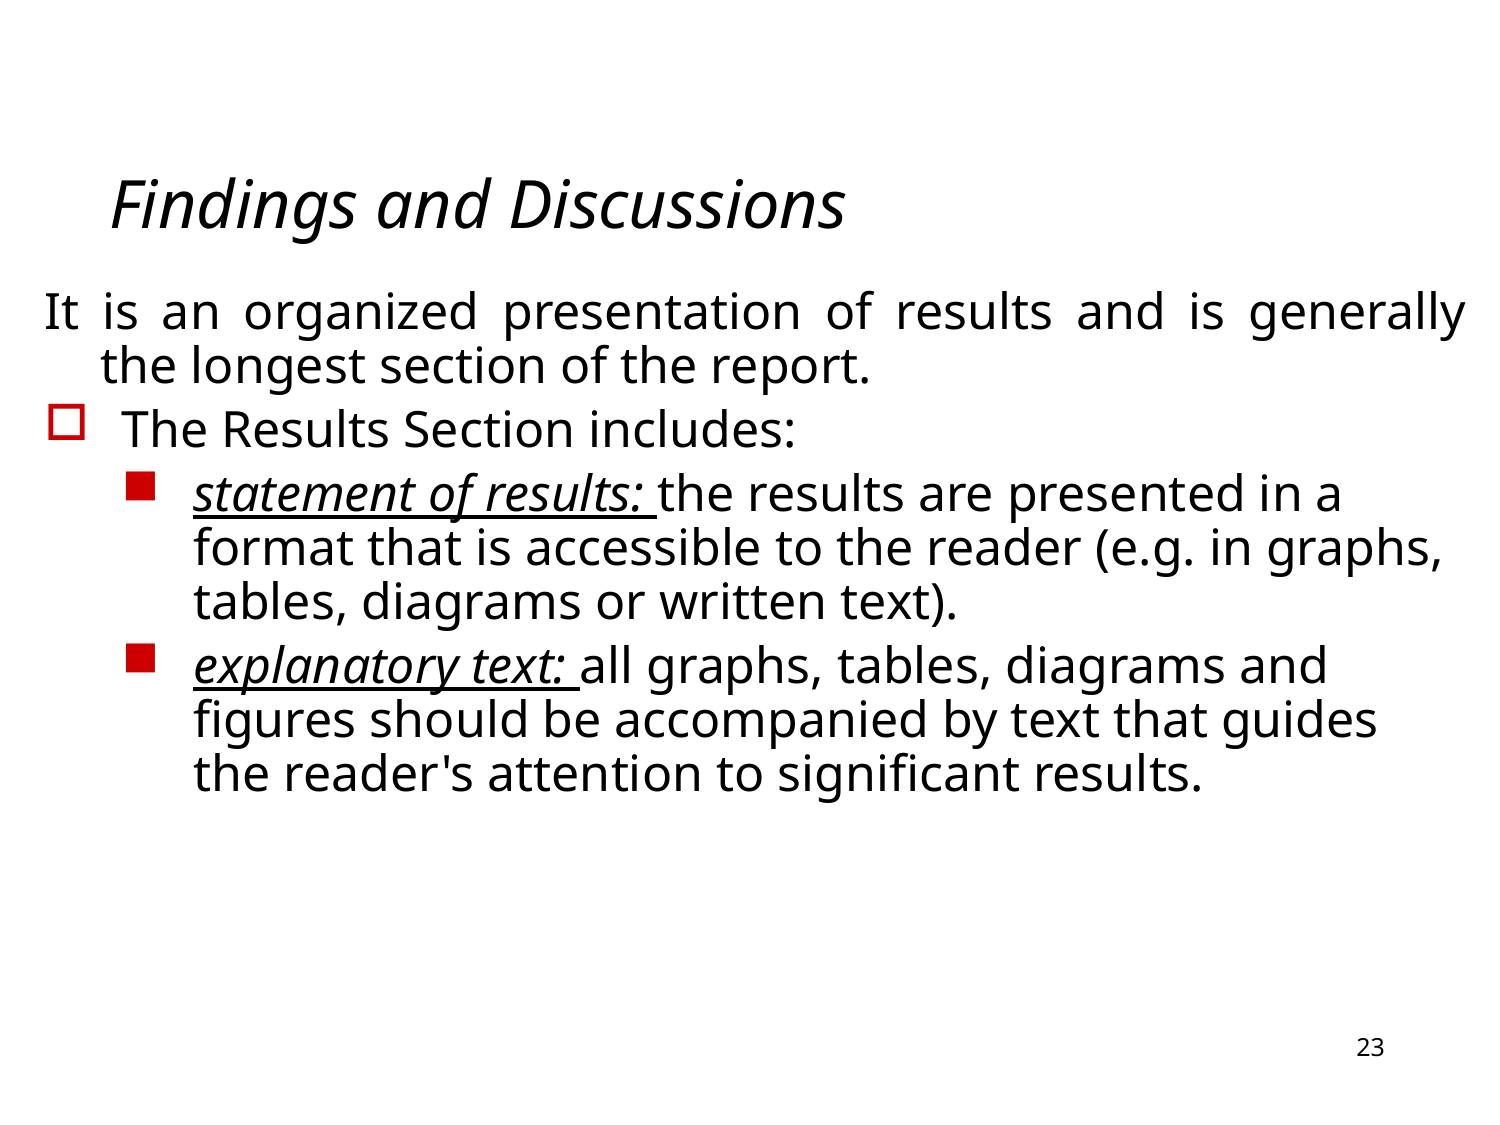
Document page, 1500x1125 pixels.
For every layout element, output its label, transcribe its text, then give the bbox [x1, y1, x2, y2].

title Findings and Discussions [94, 50, 1407, 250]
list It is an organized presentation of results and is generally the longest section of the report. The Results Section includes: statement of results: the results are presented in a format that is accessible to the reader (e.g. in graphs, tables, diagrams or written text). explanatory text: all graphs, tables, diagrams and figures should be accompanied by text that guides the reader's attention to significant results. [29, 278, 1483, 979]
slide_number 23 [1074, 1024, 1401, 1103]
